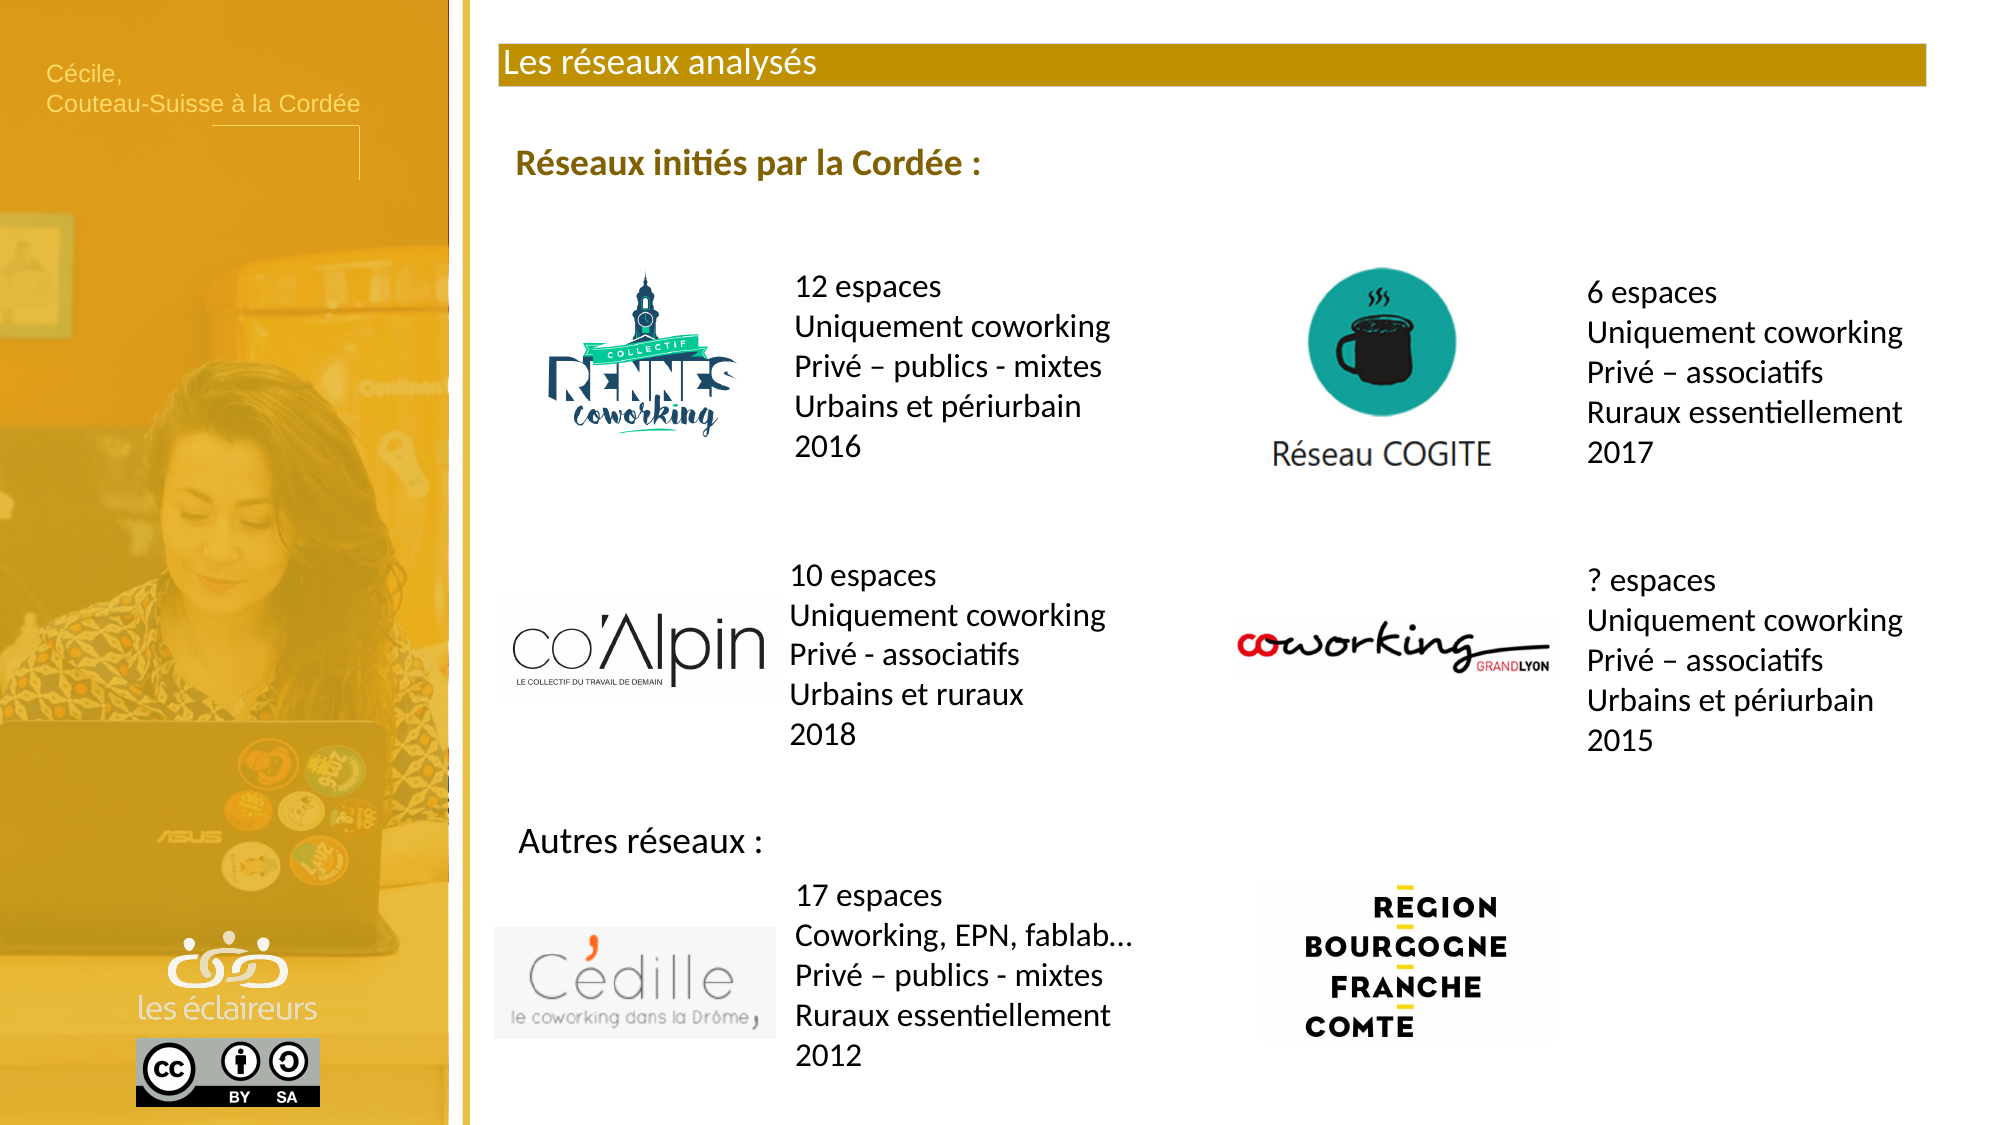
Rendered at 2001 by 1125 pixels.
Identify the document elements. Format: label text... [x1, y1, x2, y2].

table_header Les réseaux analysés [499, 44, 1926, 86]
picture [1262, 429, 1497, 476]
text_box ? espaces Uniquement coworking Privé – associatifs Urbains et périurbain 2015 [1572, 550, 1919, 766]
text_box 17 espaces Coworking, EPN, fablab… Privé – publics - mixtes Ruraux essentiellement 2012 [780, 865, 1192, 1081]
text_box Autres réseaux : [503, 808, 779, 869]
picture [0, 0, 449, 1125]
picture [1232, 618, 1558, 681]
text_box [461, 0, 471, 1125]
text_box 12 espaces Uniquement coworking Privé – publics - mixtes Urbains et périurbain 2016 [779, 257, 1127, 472]
text_box Réseaux initiés par la Cordée : [500, 130, 998, 191]
picture [499, 598, 781, 703]
picture [1307, 264, 1459, 422]
picture [494, 927, 776, 1039]
picture [1262, 880, 1554, 1044]
text_box 6 espaces Uniquement coworking Privé – associatifs Ruraux essentiellement 2017 [1572, 263, 1919, 478]
picture [543, 264, 737, 448]
text_box 10 espaces Uniquement coworking Privé - associatifs Urbains et ruraux 2018 [774, 545, 1121, 760]
